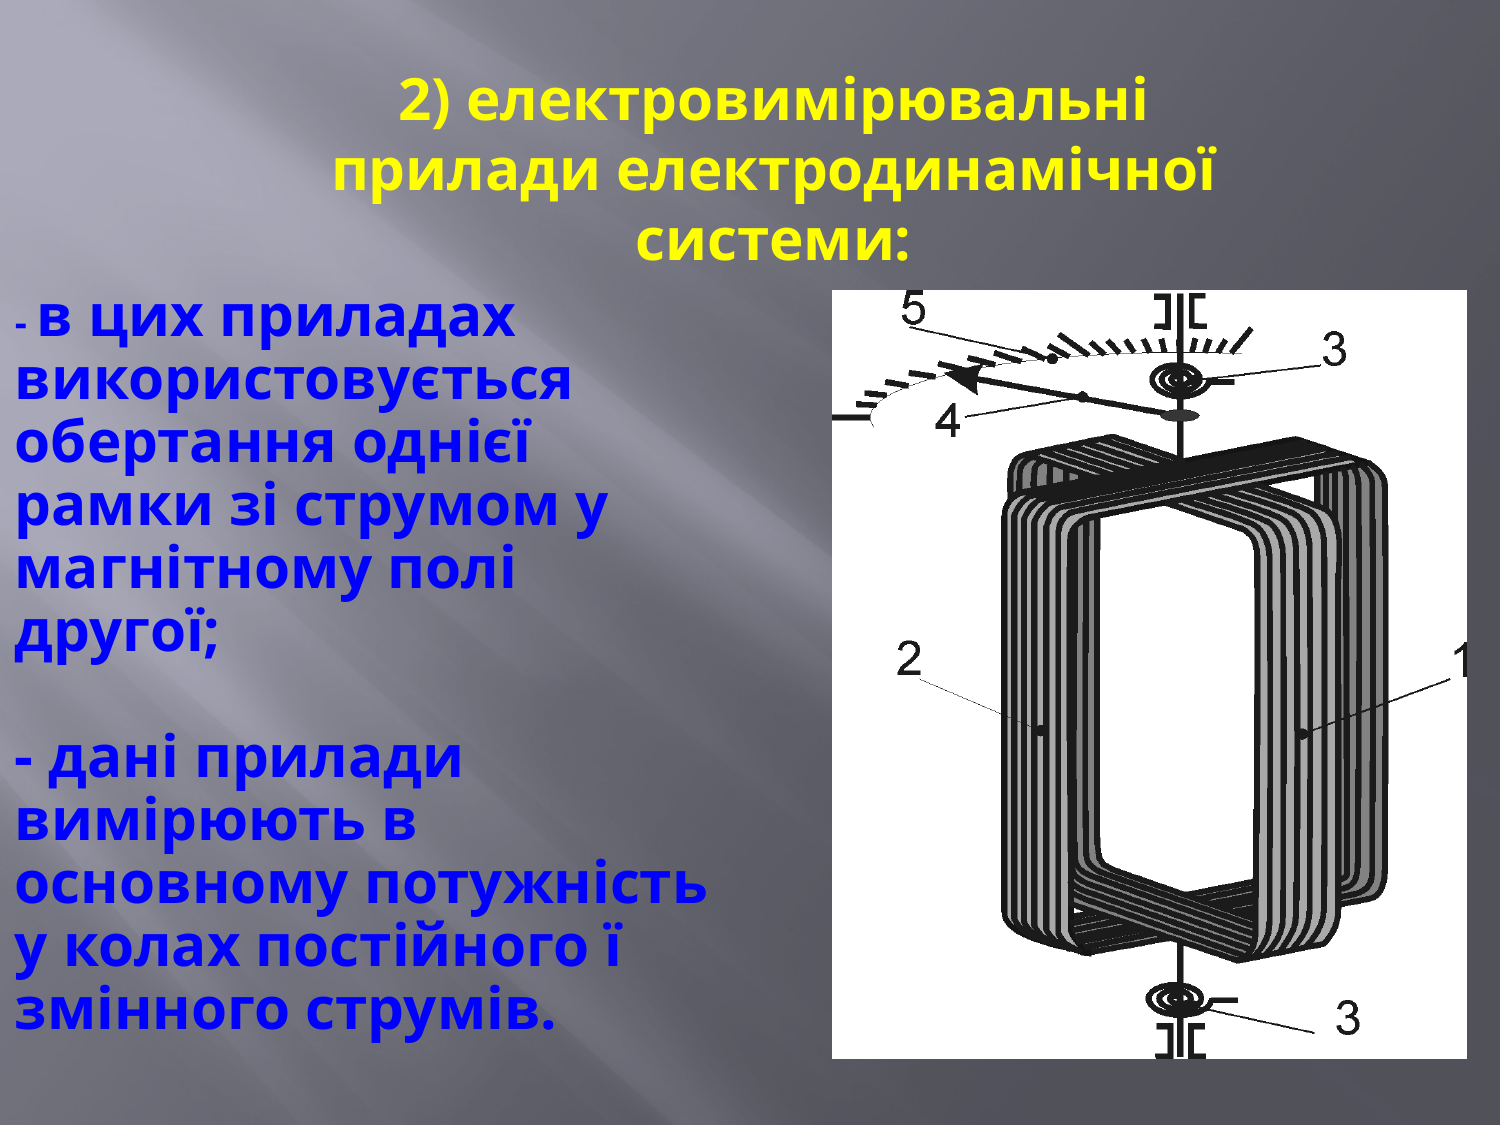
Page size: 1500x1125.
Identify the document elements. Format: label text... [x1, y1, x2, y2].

text_box - в цих приладах використовується обертання однієї рамки зі струмом у магнітному полі другої; - дані прилади вимірюють в основному потужність у колах постійного ї змінного струмів. [0, 278, 750, 1050]
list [832, 290, 1467, 1059]
text_box 2) електровимірювальні прилади електродинамічної системи: [312, 54, 1235, 280]
